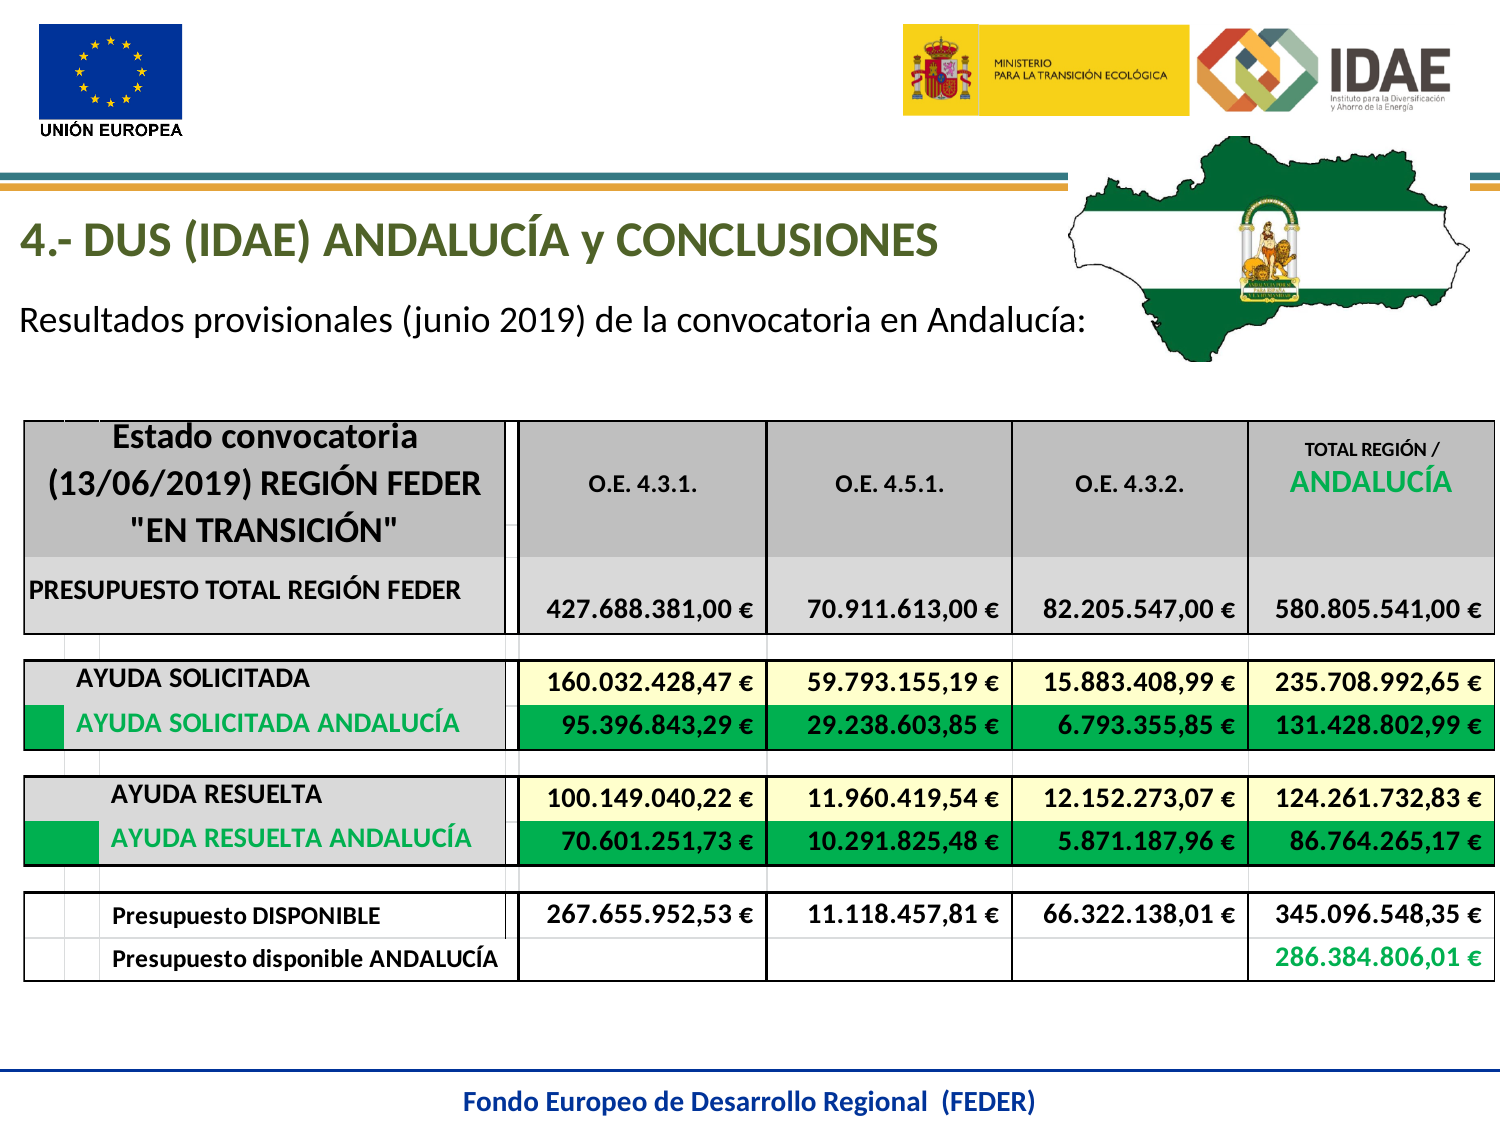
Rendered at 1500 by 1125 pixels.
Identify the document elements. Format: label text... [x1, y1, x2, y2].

picture [29, 24, 192, 150]
text_box Resultados provisionales (junio 2019) de la convocatoria en Andalucía: [4, 287, 1063, 348]
picture [23, 420, 1497, 984]
picture [1068, 136, 1471, 362]
text_box 4.- DUS (IDAE) ANDALUCÍA y CONCLUSIONES [4, 199, 1063, 287]
picture [903, 24, 1455, 116]
